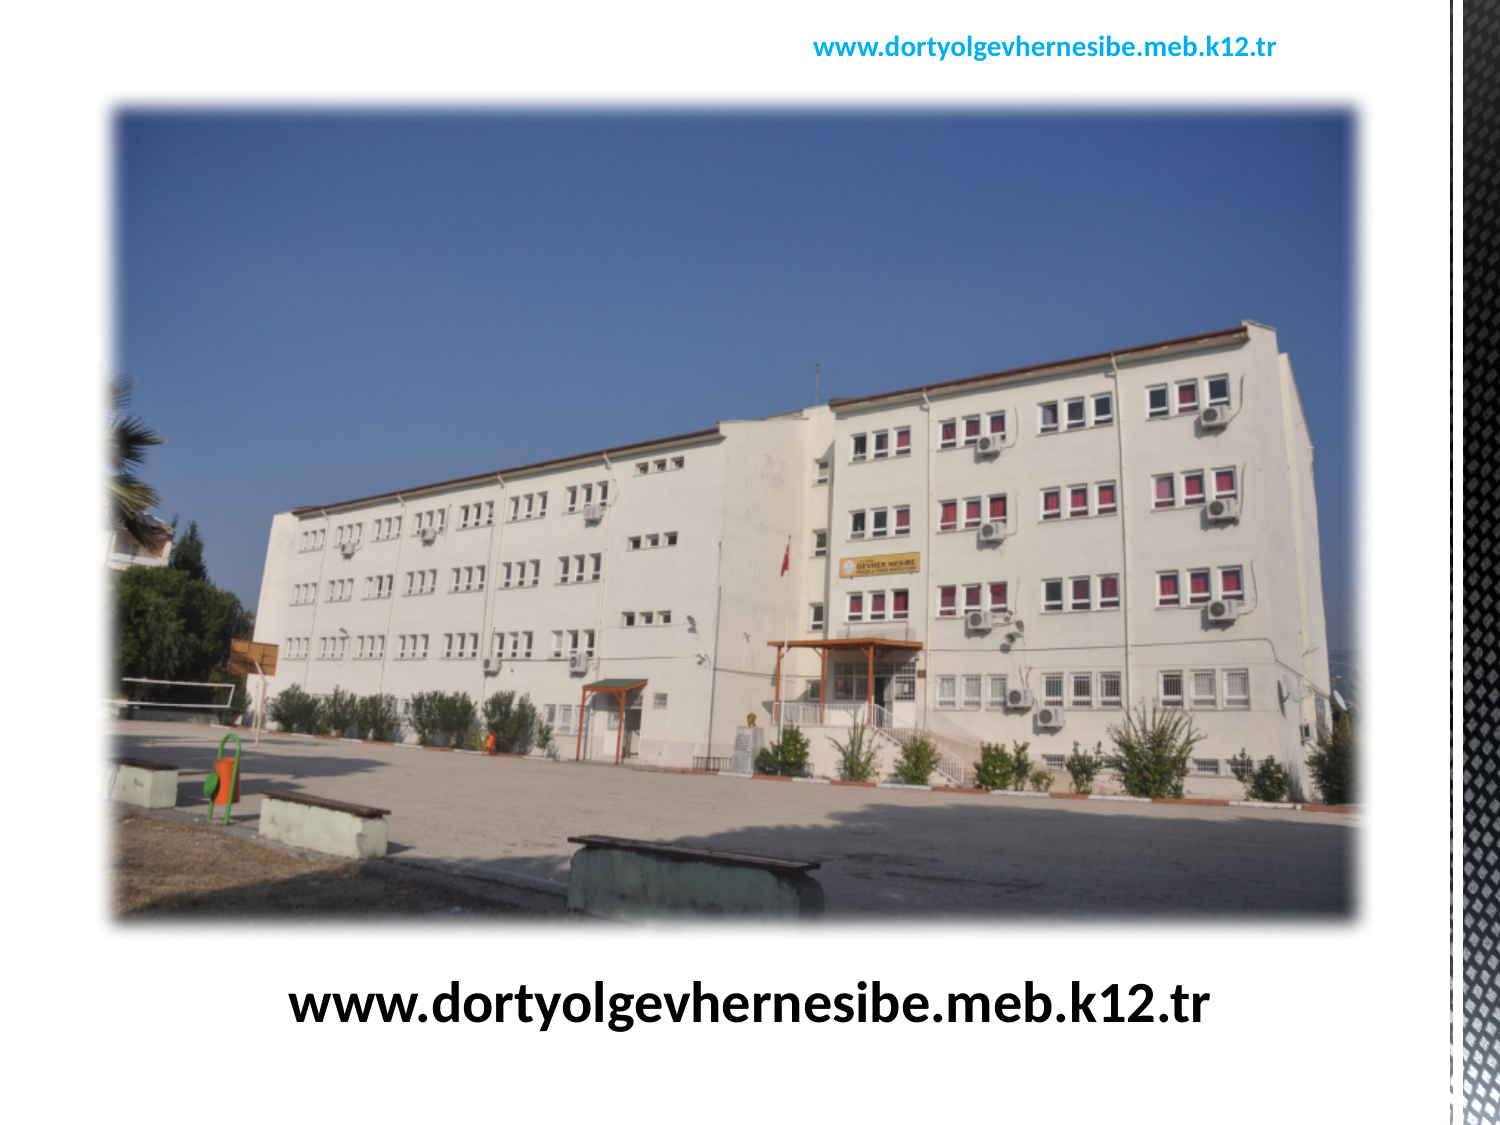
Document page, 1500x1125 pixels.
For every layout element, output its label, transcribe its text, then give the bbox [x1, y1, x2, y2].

picture [95, 89, 1377, 941]
title www.dortyolgevhernesibe.meb.k12.tr [76, 905, 1424, 1093]
picture [1447, 0, 1500, 1125]
text_box www.dortyolgevhernesibe.meb.k12.tr [750, 19, 1341, 70]
